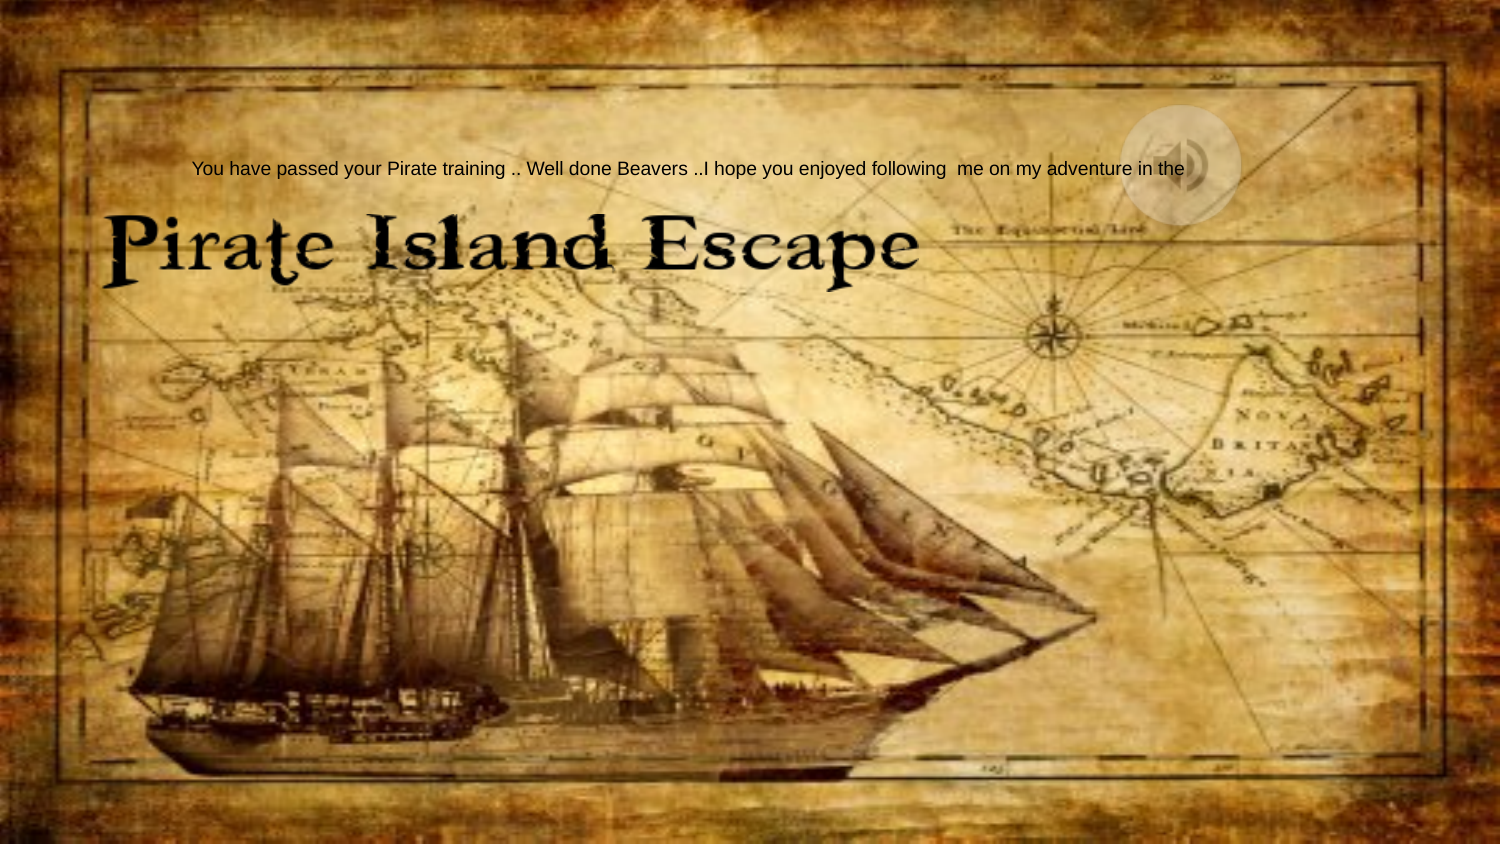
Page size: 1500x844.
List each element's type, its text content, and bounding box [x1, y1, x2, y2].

text_box You have passed your Pirate training .. Well done Beavers ..I hope you enjoyed following me on my adventure in the [176, 119, 1381, 248]
picture [0, 0, 1500, 844]
